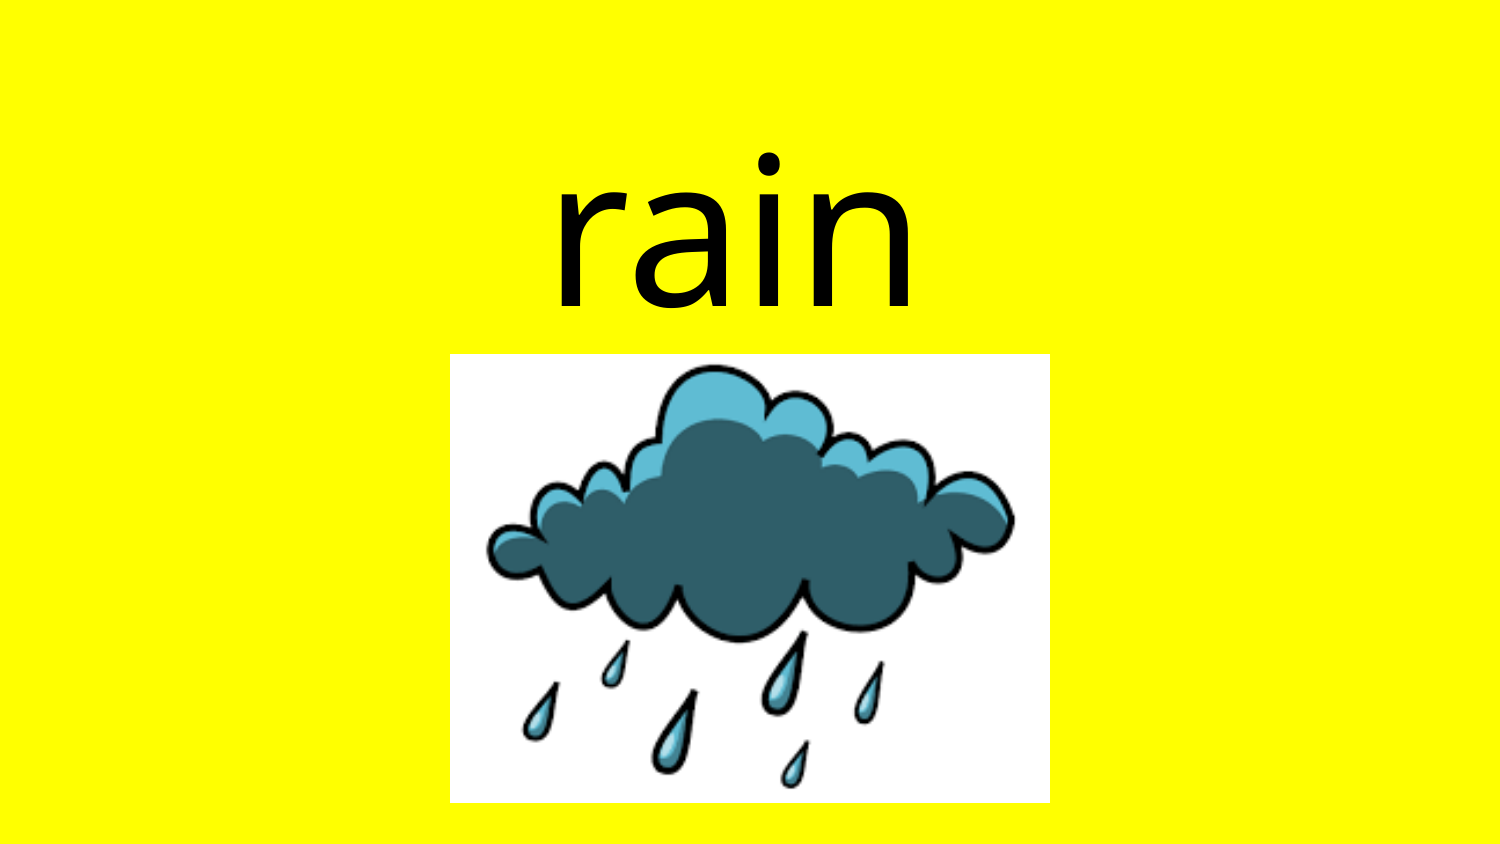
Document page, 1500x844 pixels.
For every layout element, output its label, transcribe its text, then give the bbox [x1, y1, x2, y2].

picture [450, 353, 1050, 804]
title rain [36, 154, 1434, 293]
